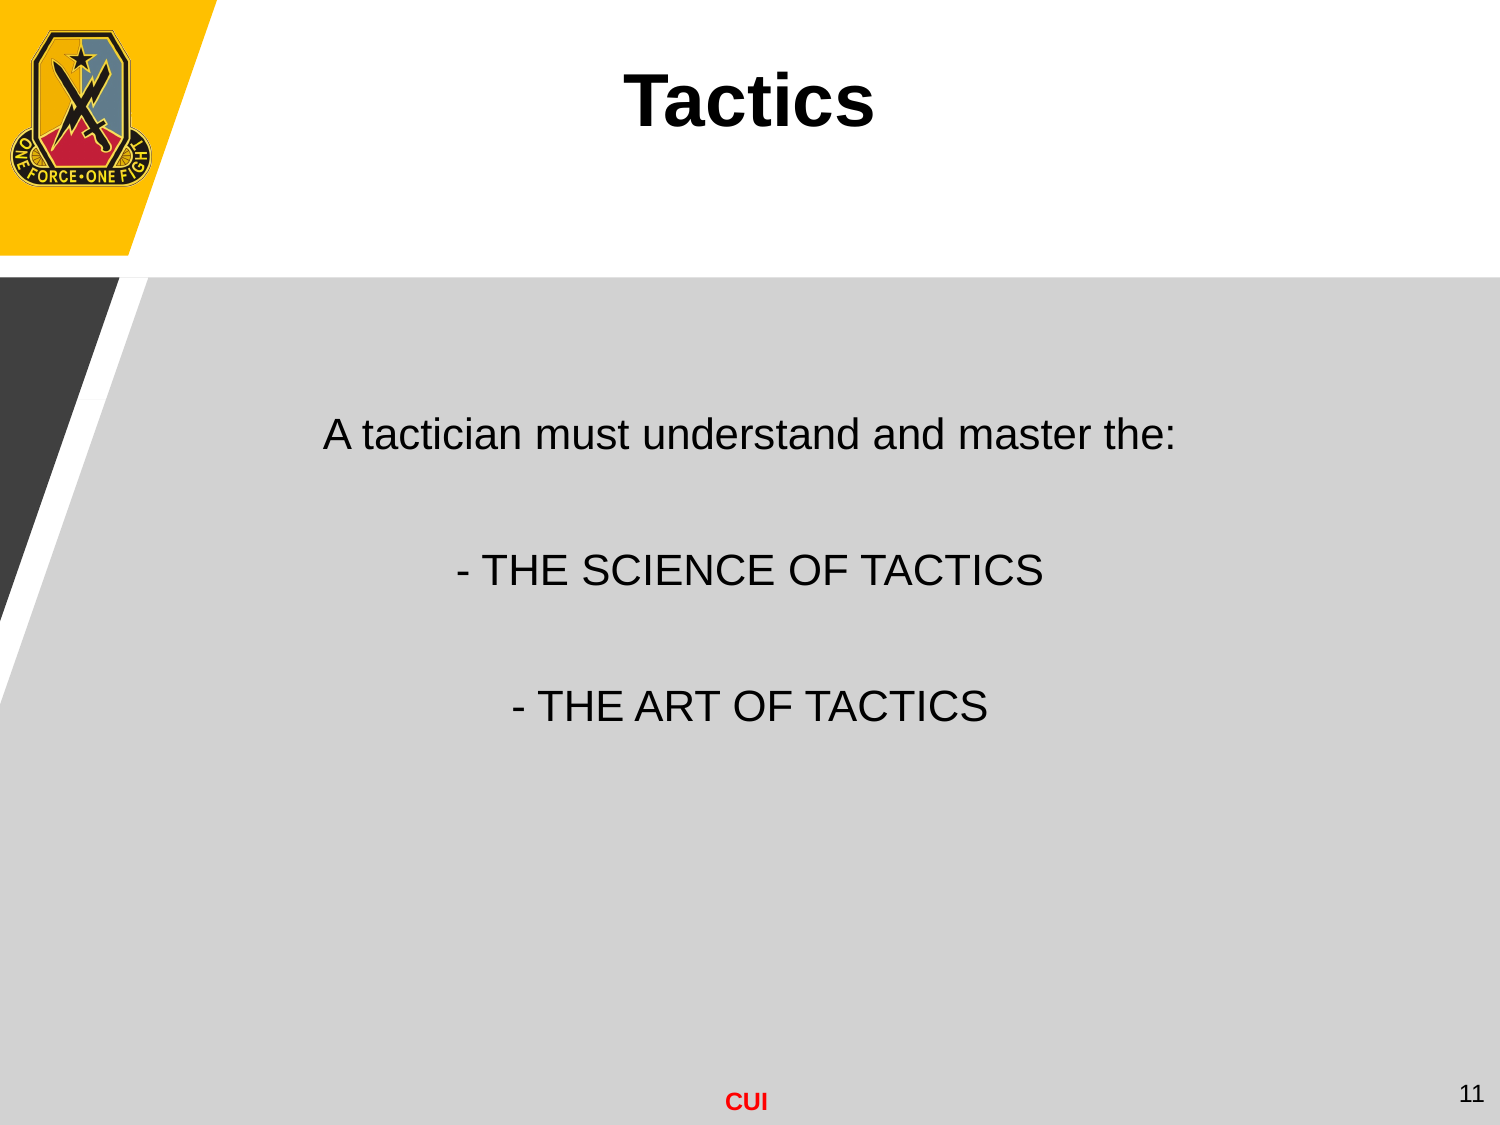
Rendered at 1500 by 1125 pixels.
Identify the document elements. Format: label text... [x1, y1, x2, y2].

text_box Tactics [187, 55, 1313, 149]
picture [10, 30, 152, 187]
text_box A tactician must understand and master the: - THE SCIENCE OF TACTICS - THE ART OF TACTICS [187, 405, 1313, 737]
slide_number 11 [1162, 1062, 1500, 1123]
